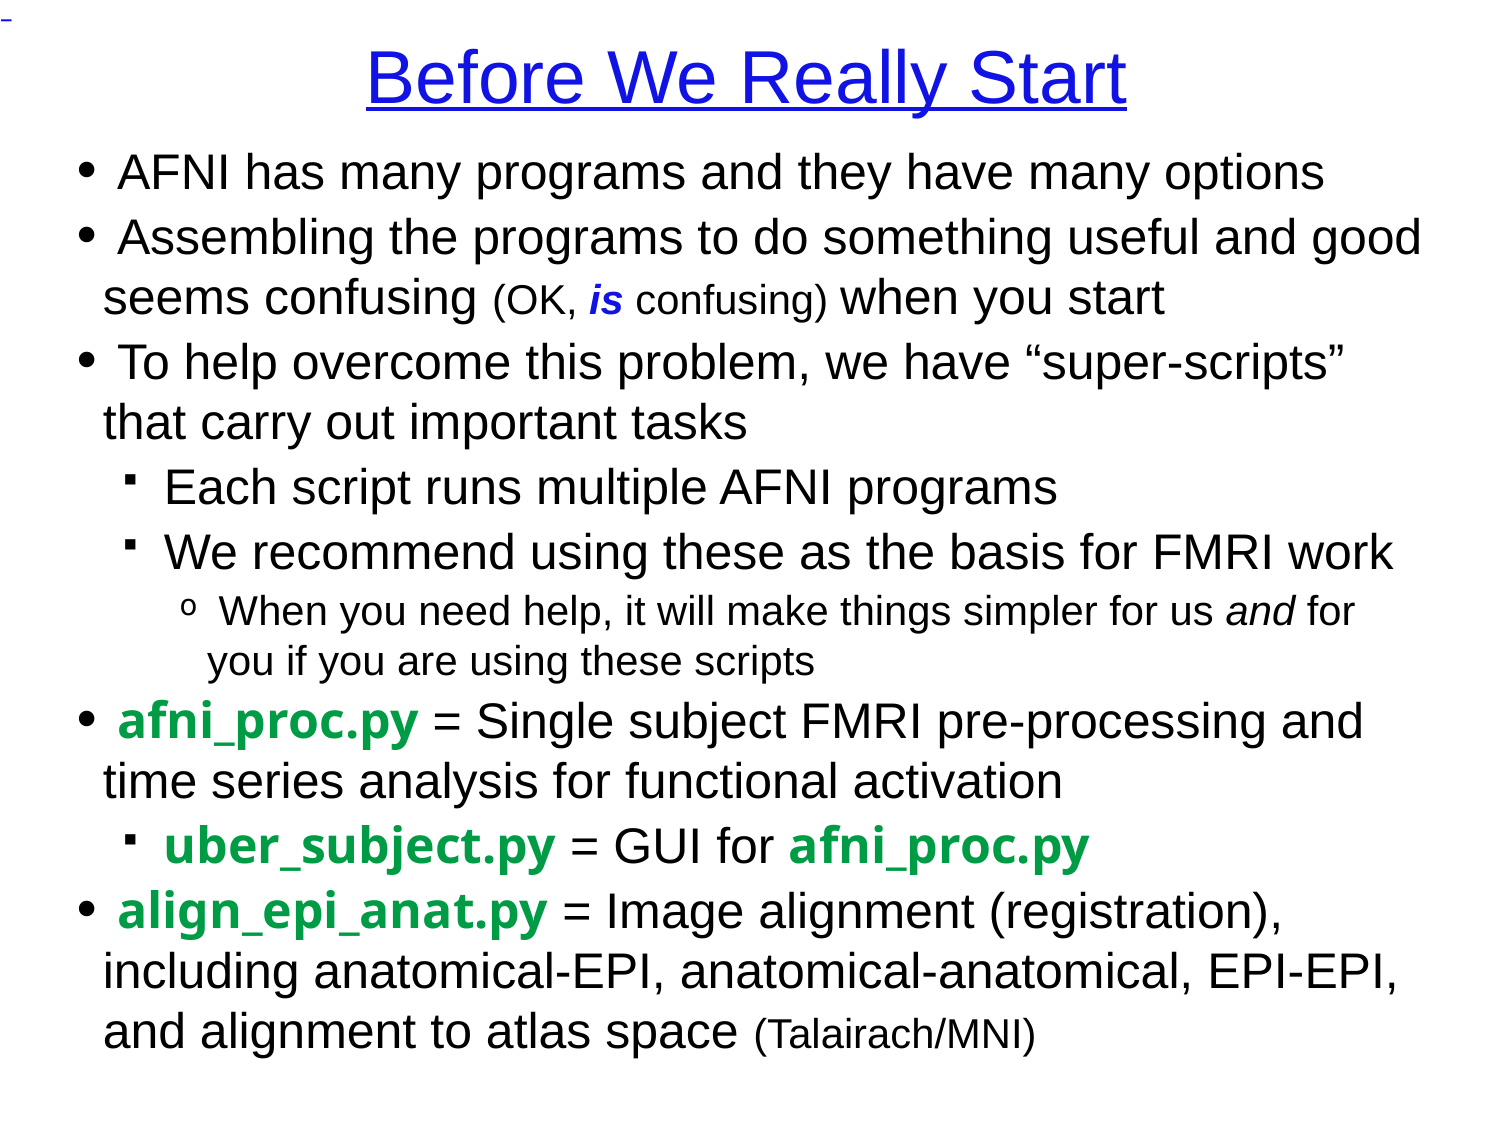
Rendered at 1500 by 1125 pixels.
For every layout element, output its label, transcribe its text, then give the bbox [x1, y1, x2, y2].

list AFNI has many programs and they have many options Assembling the programs to do something useful and good seems confusing (OK, is confusing) when you start To help overcome this problem, we have “super-scripts” that carry out important tasks Each script runs multiple AFNI programs We recommend using these as the basis for FMRI work When you need help, it will make things simpler for us and for you if you are using these scripts afni_proc.py = Single subject FMRI pre-processing and time series analysis for functional activation uber_subject.py = GUI for afni_proc.py align_epi_anat.py = Image alignment (registration), including anatomical-EPI, anatomical-anatomical, EPI-EPI, and alignment to atlas space (Talairach/MNI) [60, 132, 1449, 1079]
title Before We Really Start [109, 10, 1385, 132]
